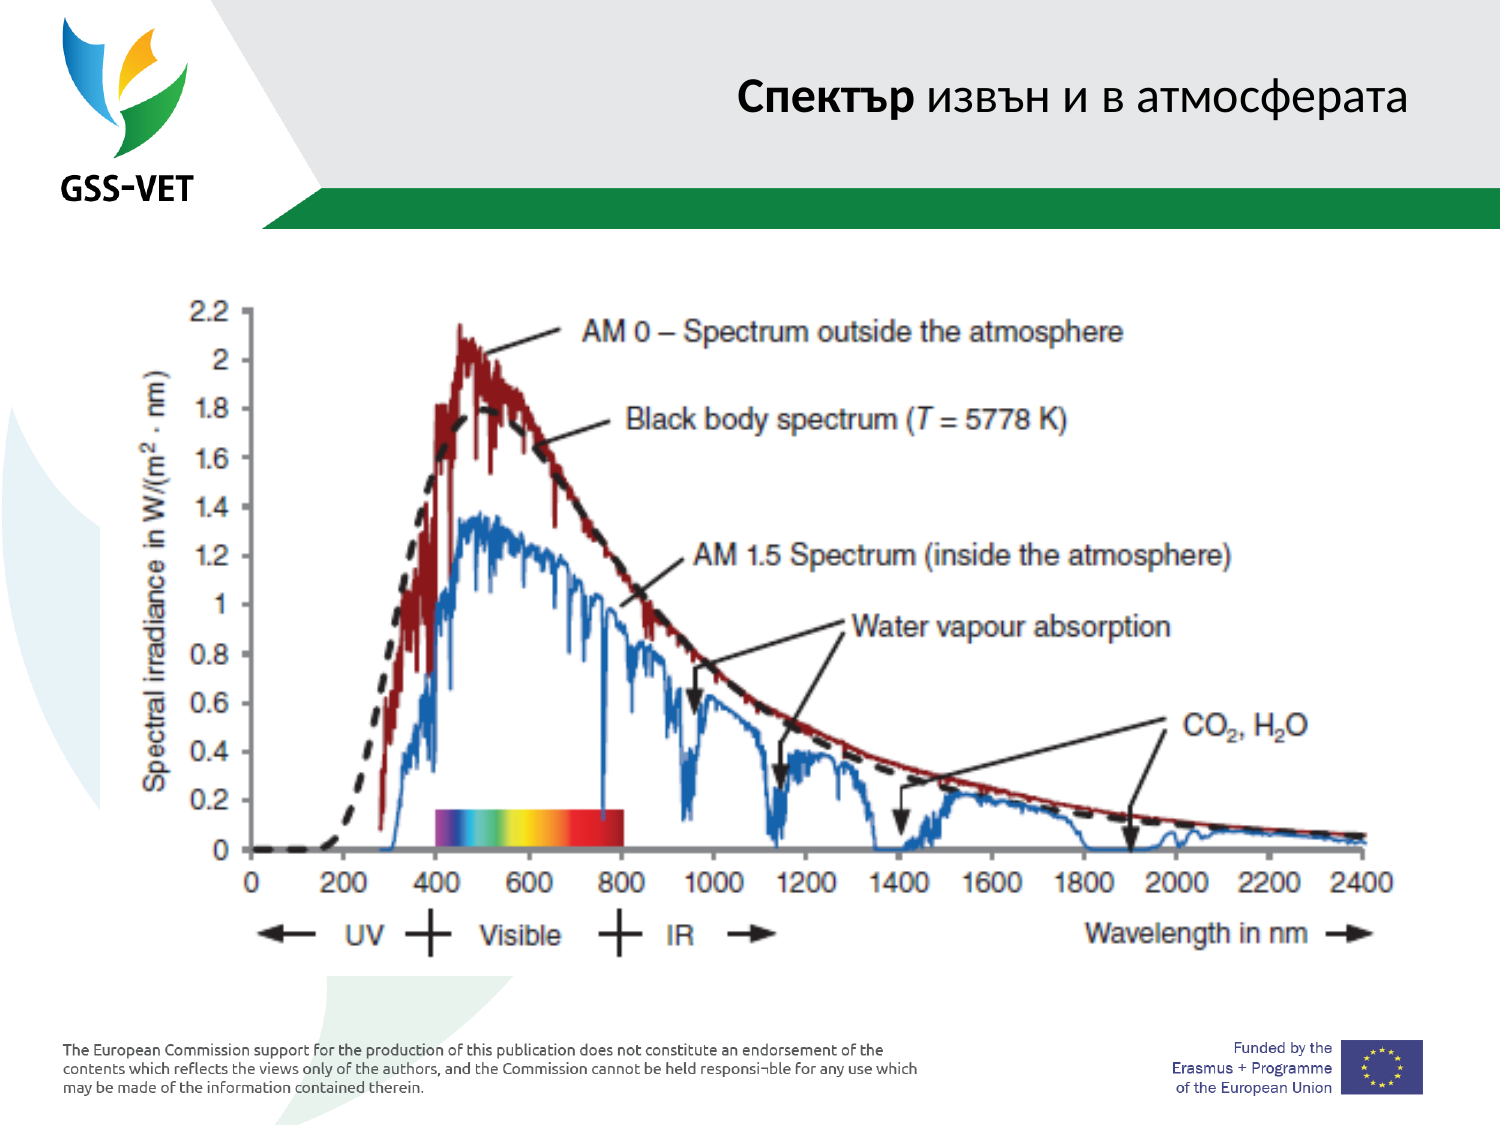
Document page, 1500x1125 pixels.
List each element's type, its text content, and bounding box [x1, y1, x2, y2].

title Спектър извън и в атмосферата [324, 0, 1425, 185]
picture [0, 0, 1500, 1125]
